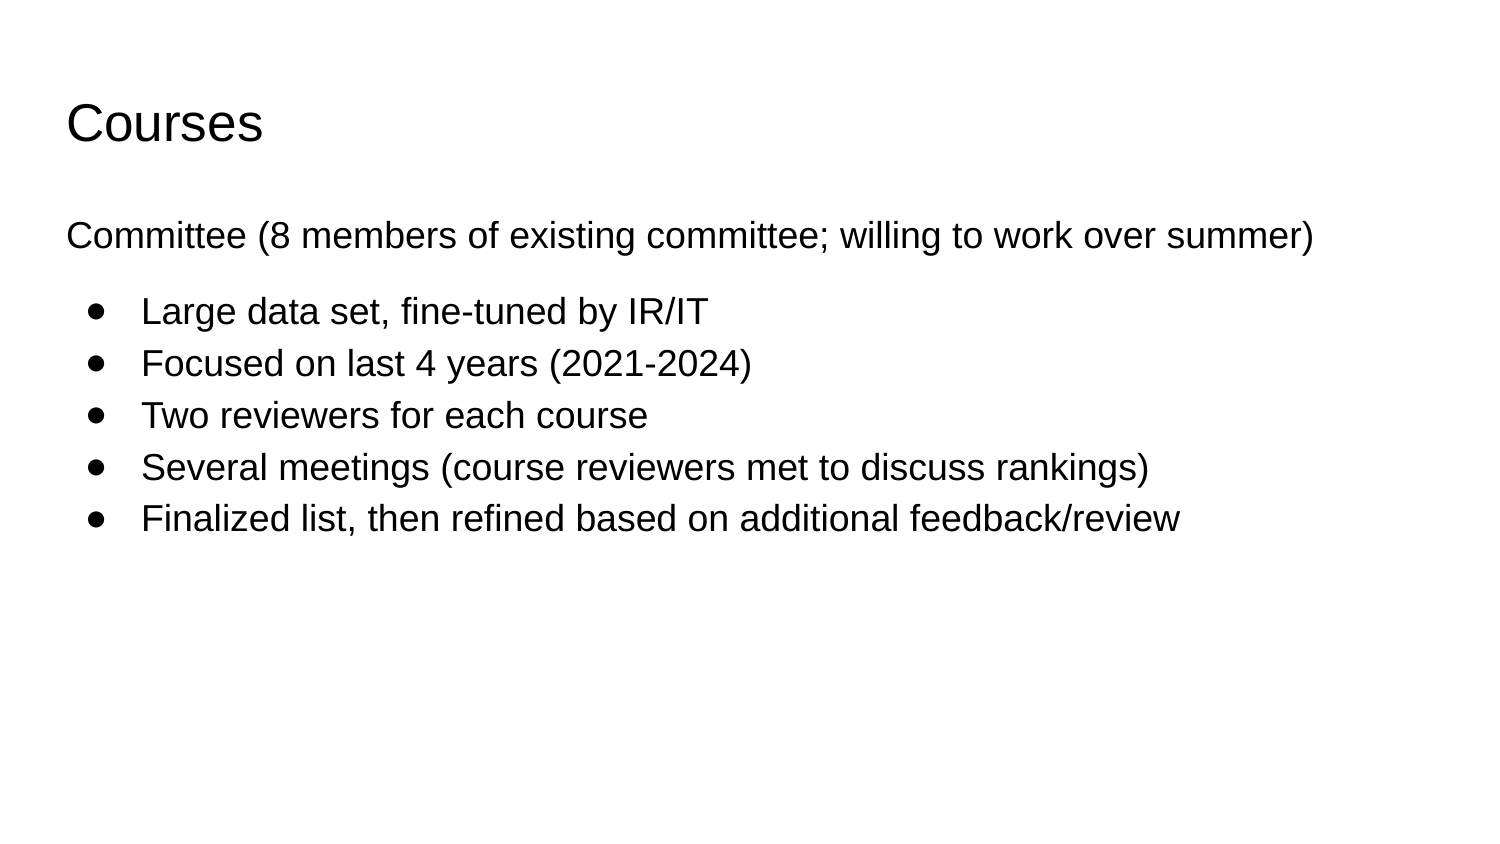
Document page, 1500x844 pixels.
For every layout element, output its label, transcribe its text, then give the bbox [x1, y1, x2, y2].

title Courses [51, 72, 1449, 167]
list Committee (8 members of existing committee; willing to work over summer) Large data set, fine-tuned by IR/IT Focused on last 4 years (2021-2024) Two reviewers for each course Several meetings (course reviewers met to discuss rankings) Finalized list, then refined based on additional feedback/review [51, 189, 1449, 750]
